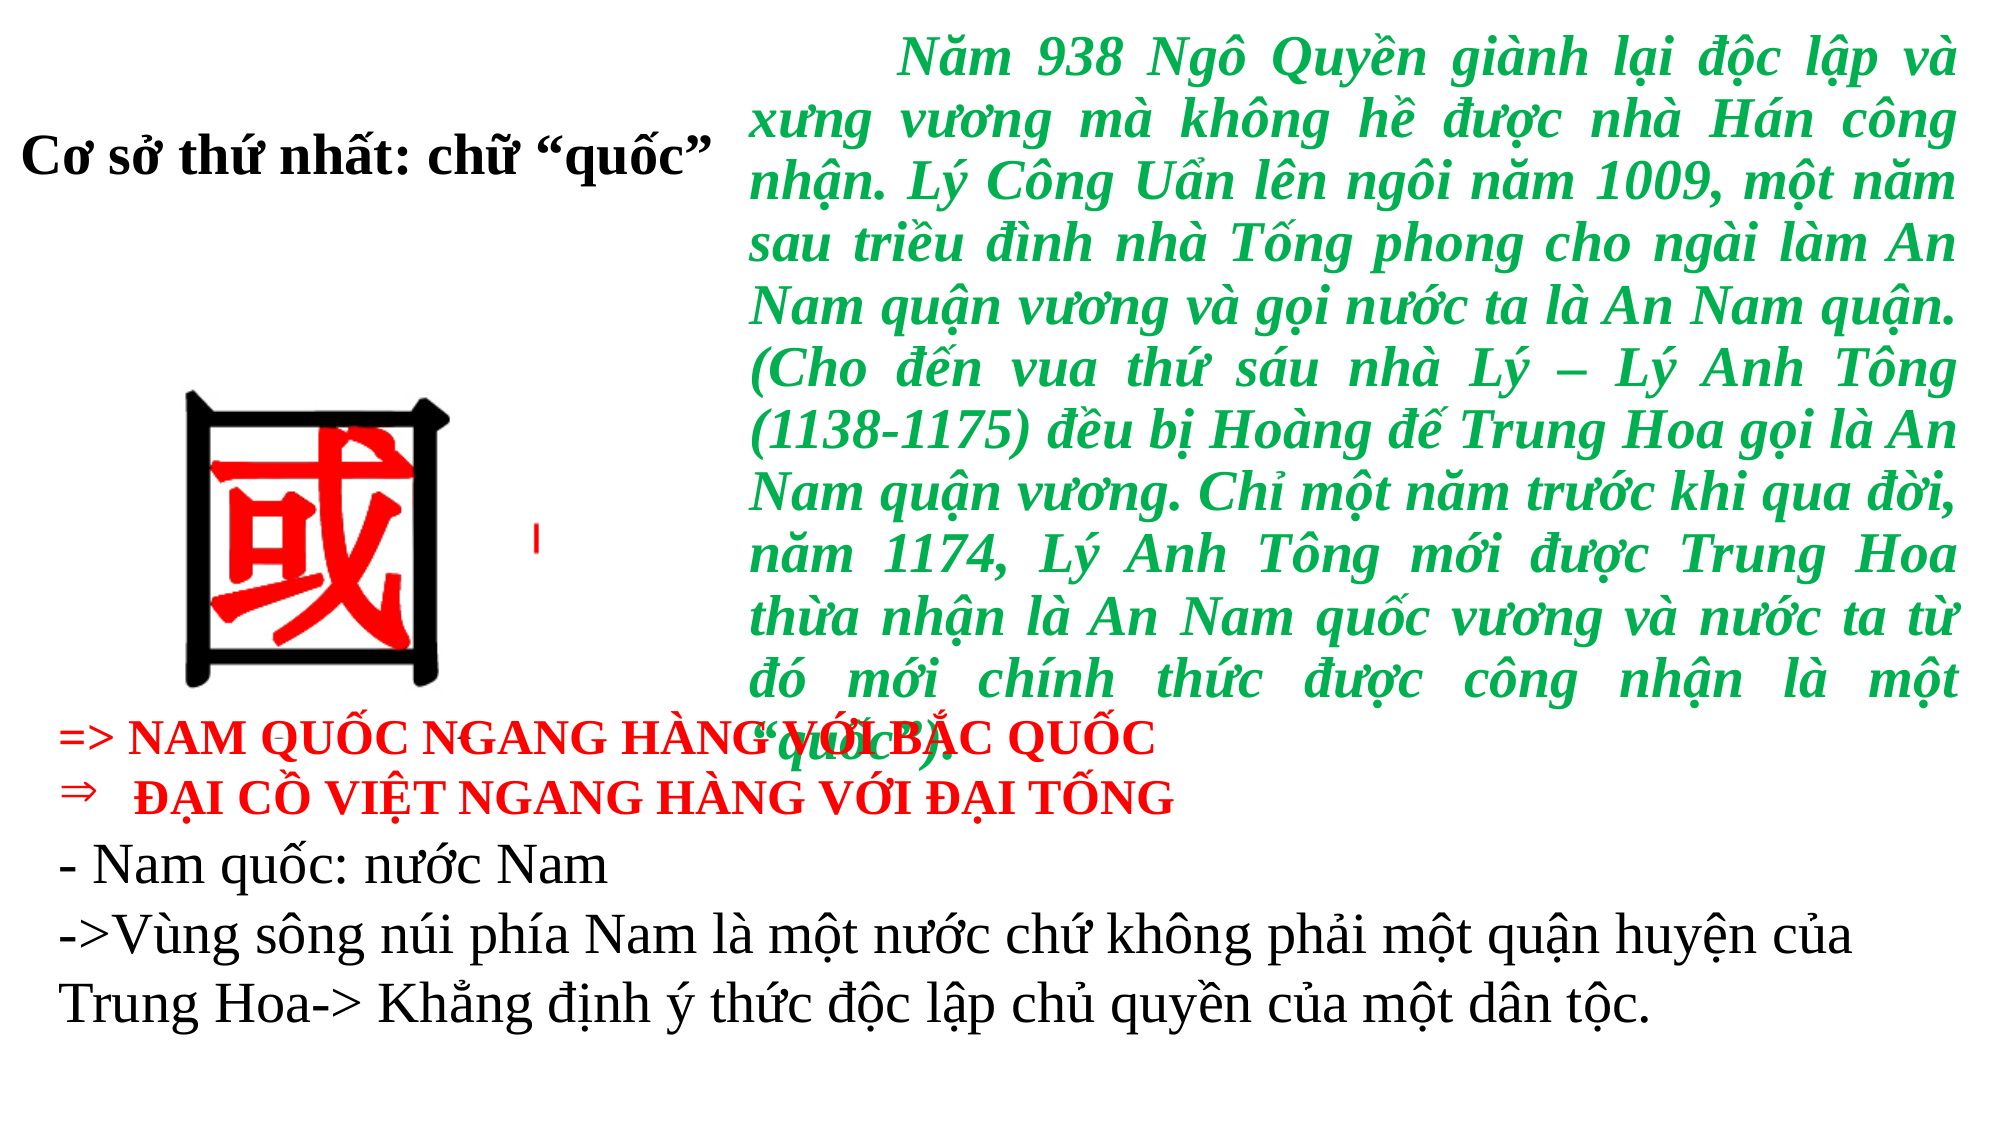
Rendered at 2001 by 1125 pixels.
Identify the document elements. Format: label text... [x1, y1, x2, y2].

text_box => NAM QUỐC NGANG HÀNG VỚI BẮC QUỐC ĐẠI CỒ VIỆT NGANG HÀNG VỚI ĐẠI TỐNG - Nam quốc: nước Nam ->Vùng sông núi phía Nam là một nước chứ không phải một quận huyện của Trung Hoa-> Khẳng định ý thức độc lập chủ quyền của một dân tộc. [44, 697, 1950, 1112]
text_box Cơ sở thứ nhất: chữ “quốc” [5, 109, 729, 194]
list Năm 938 Ngô Quyền giành lại độc lập và xưng vương mà không hề được nhà Hán công nhận. Lý Công Uẩn lên ngôi năm 1009, một năm sau triều đình nhà Tống phong cho ngài làm An Nam quận vương và gọi nước ta là An Nam quận. (Cho đến vua thứ sáu nhà Lý – Lý Anh Tông (1138-1175) đều bị Hoàng đế Trung Hoa gọi là An Nam quận vương. Chỉ một năm trước khi qua đời, năm 1174, Lý Anh Tông mới được Trung Hoa thừa nhận là An Nam quốc vương và nước ta từ đó mới chính thức được công nhận là một “quốc”). [734, 18, 1975, 782]
picture [117, 304, 539, 739]
